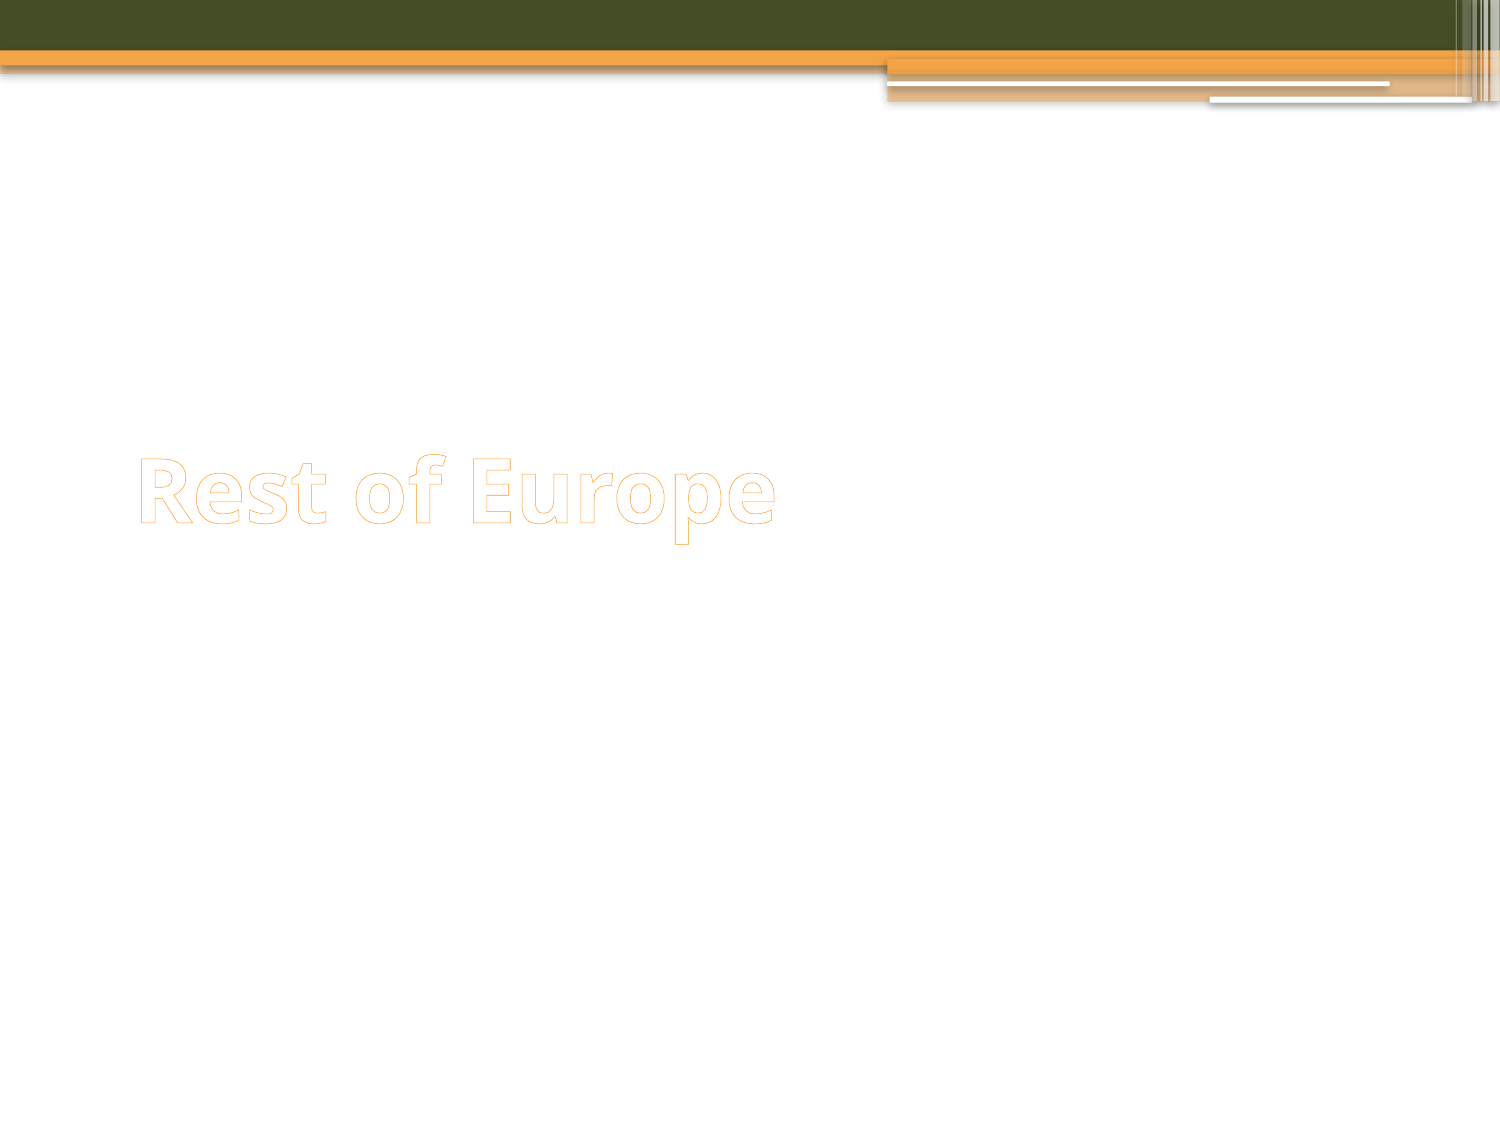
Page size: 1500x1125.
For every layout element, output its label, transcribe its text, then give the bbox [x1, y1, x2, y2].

title Rest of Europe [118, 324, 1394, 549]
